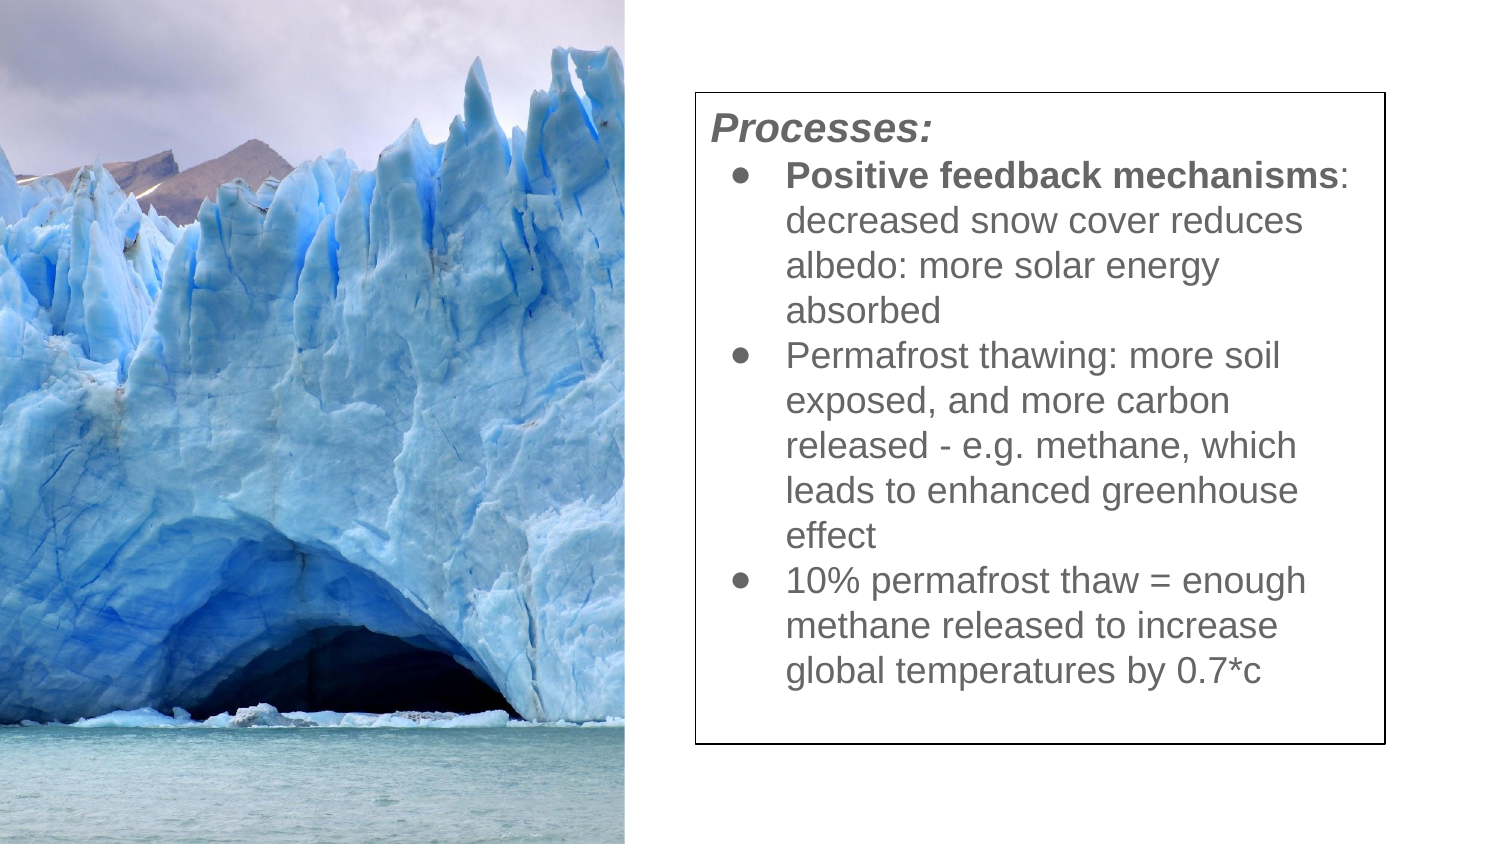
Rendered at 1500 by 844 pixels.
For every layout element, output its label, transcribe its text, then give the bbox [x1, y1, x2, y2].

title Processes: Positive feedback mechanisms: decreased snow cover reduces albedo: more solar energy absorbed Permafrost thawing: more soil exposed, and more carbon released - e.g. methane, which leads to enhanced greenhouse effect 10% permafrost thaw = enough methane released to increase global temperatures by 0.7*c [695, 92, 1385, 745]
picture [0, 0, 625, 844]
